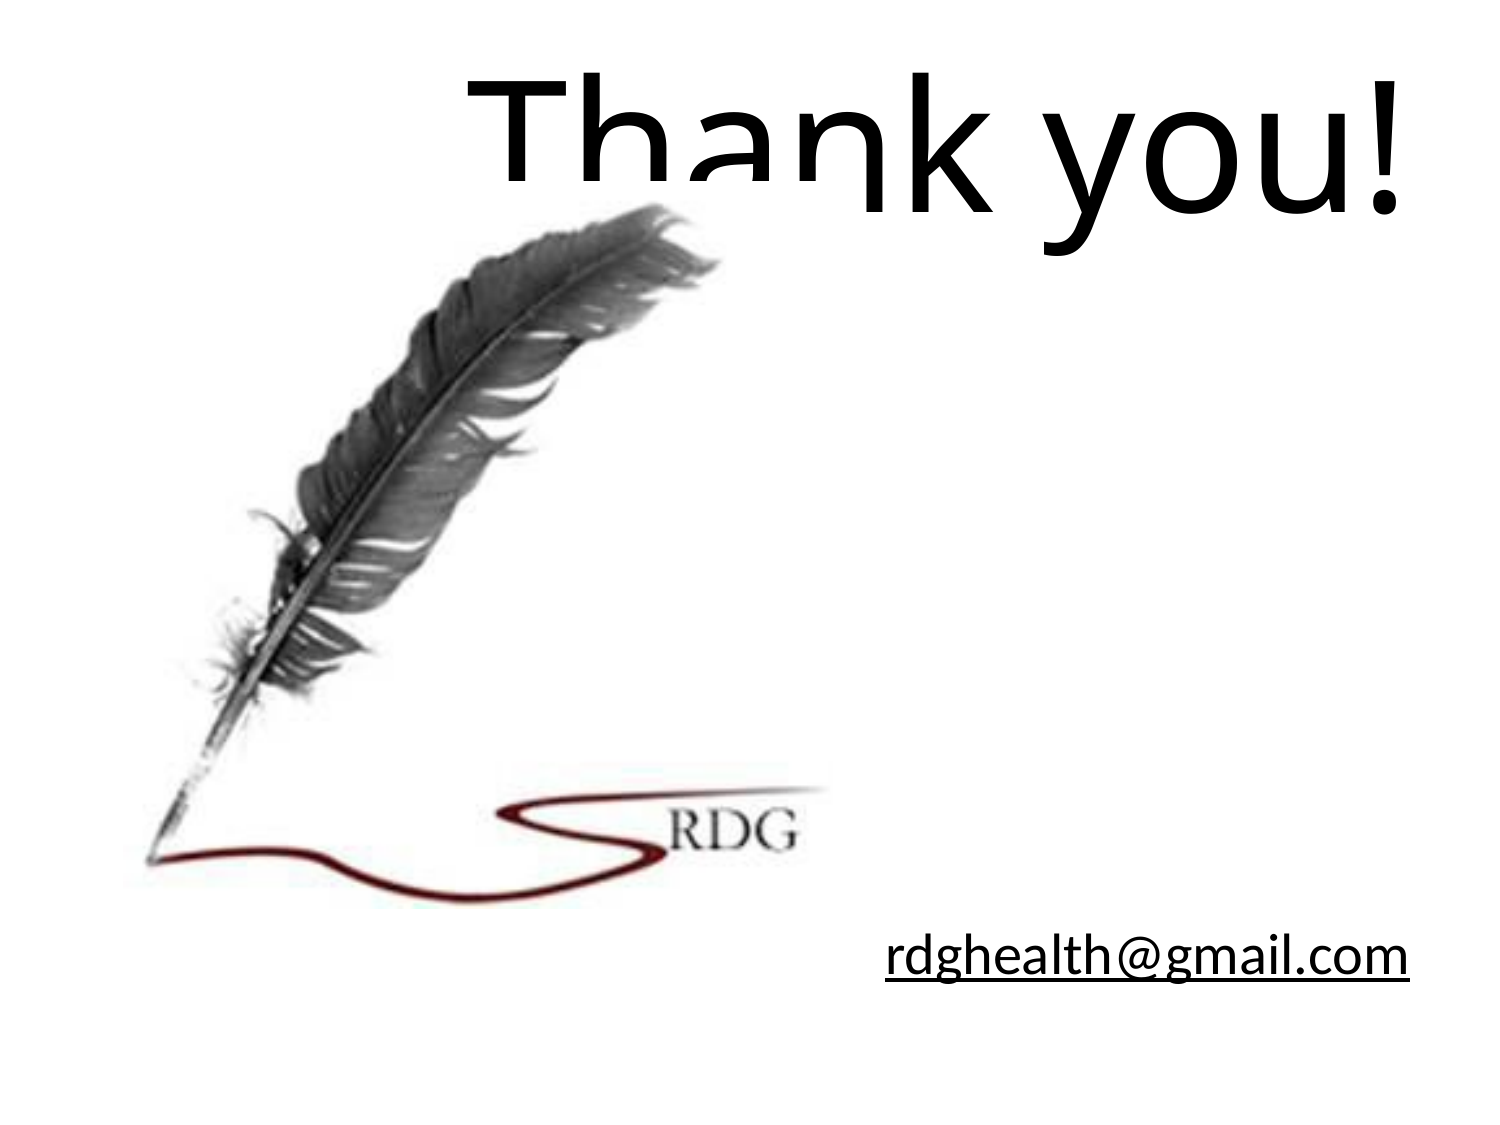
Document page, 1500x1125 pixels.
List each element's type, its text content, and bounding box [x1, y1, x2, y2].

title Thank you! [75, 45, 1425, 233]
list rdghealth@gmail.com [88, 908, 1439, 1059]
picture [123, 181, 833, 909]
